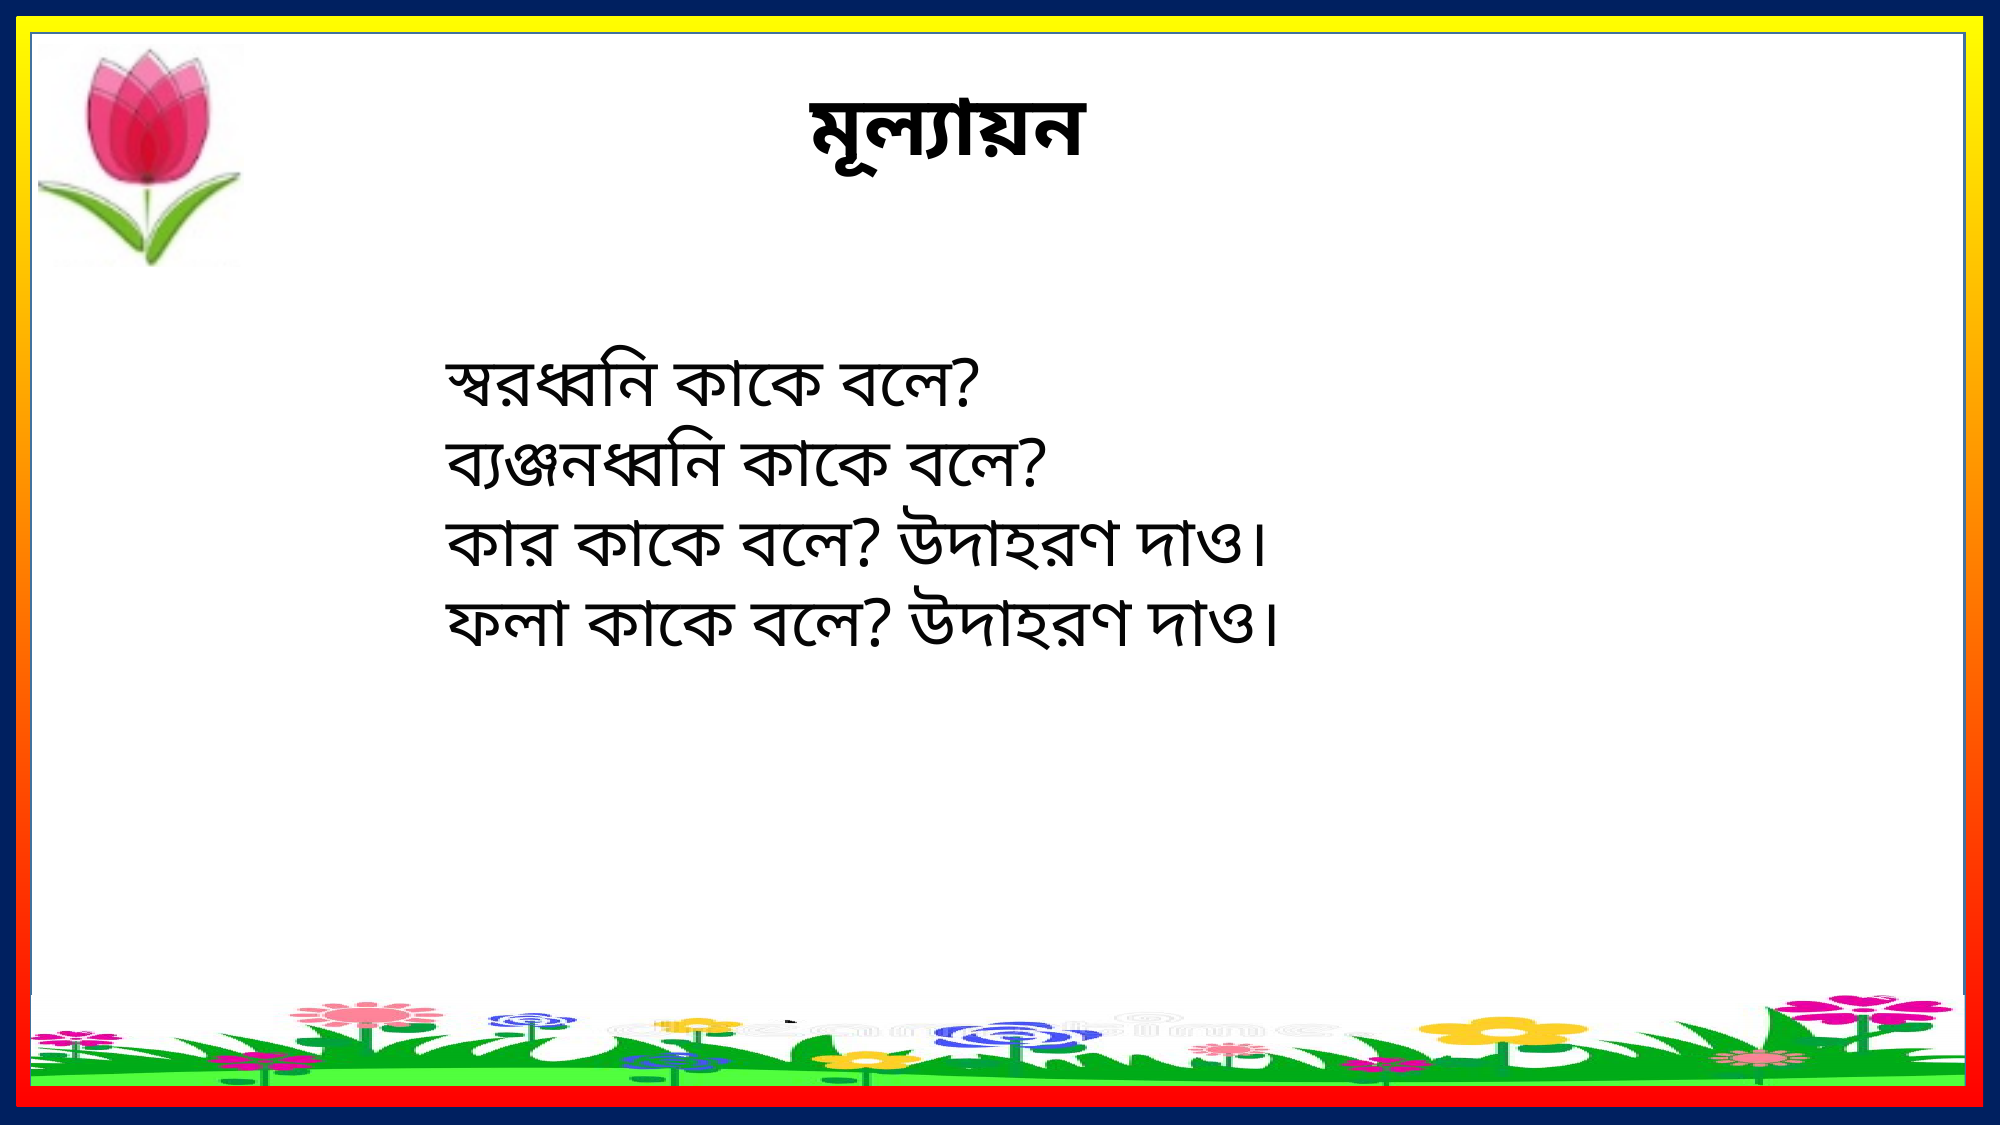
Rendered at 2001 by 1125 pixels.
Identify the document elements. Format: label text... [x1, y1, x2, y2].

picture [31, 995, 1965, 1086]
picture [37, 44, 244, 267]
text_box মূল্যায়ন [394, 64, 1503, 179]
text_box স্বরধ্বনি কাকে বলে? ব্যঞ্জনধ্বনি কাকে বলে? কার কাকে বলে? উদাহরণ দাও। ফলা কাকে বলে? উদাহরণ দাও। [242, 332, 1763, 908]
